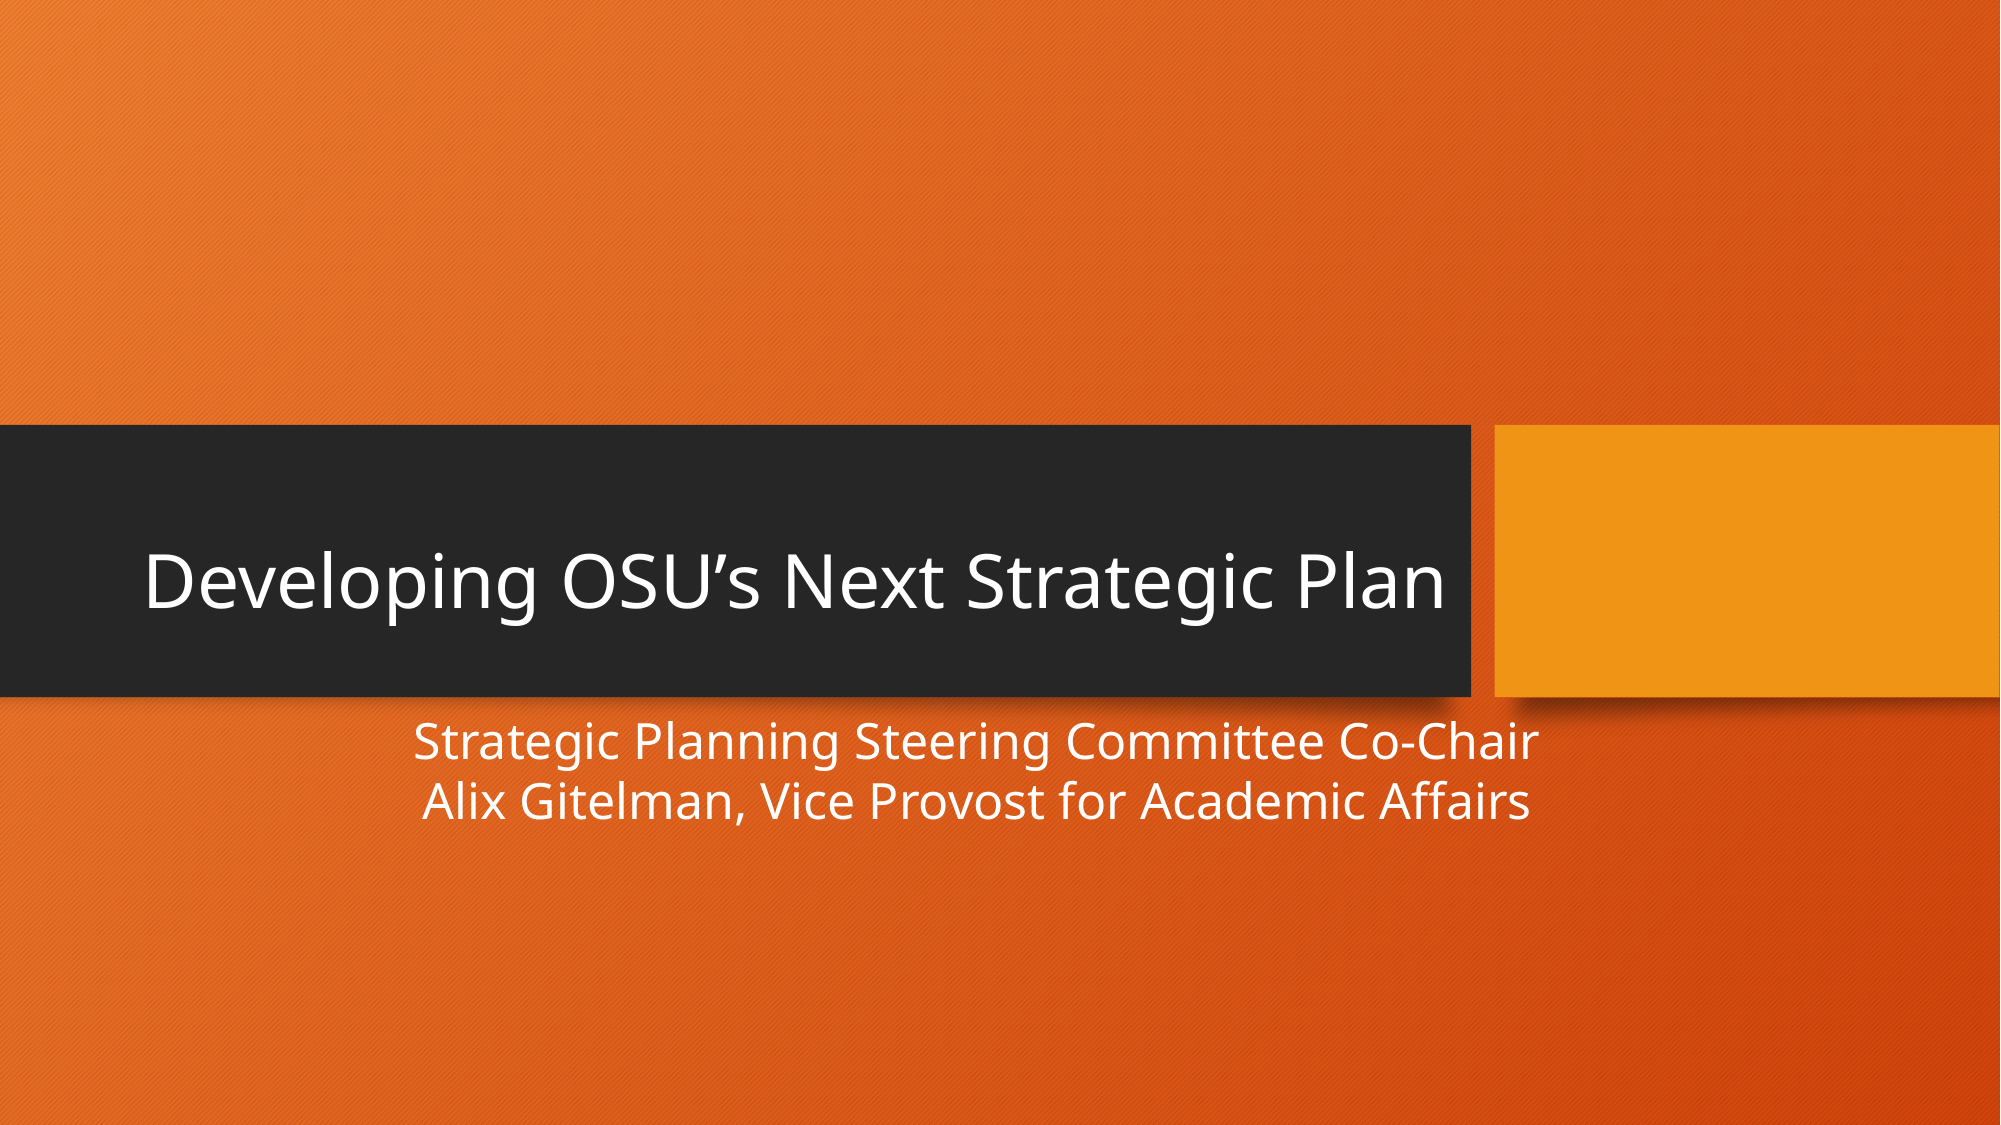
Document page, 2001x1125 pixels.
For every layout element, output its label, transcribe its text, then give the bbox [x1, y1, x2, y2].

text_box Strategic Planning Steering Committee Co-Chair Alix Gitelman, Vice Provost for Academic Affairs [79, 702, 1876, 838]
title Developing OSU’s Next Strategic Plan [127, 455, 1828, 633]
picture [1494, 698, 2000, 742]
picture [0, 698, 1472, 742]
